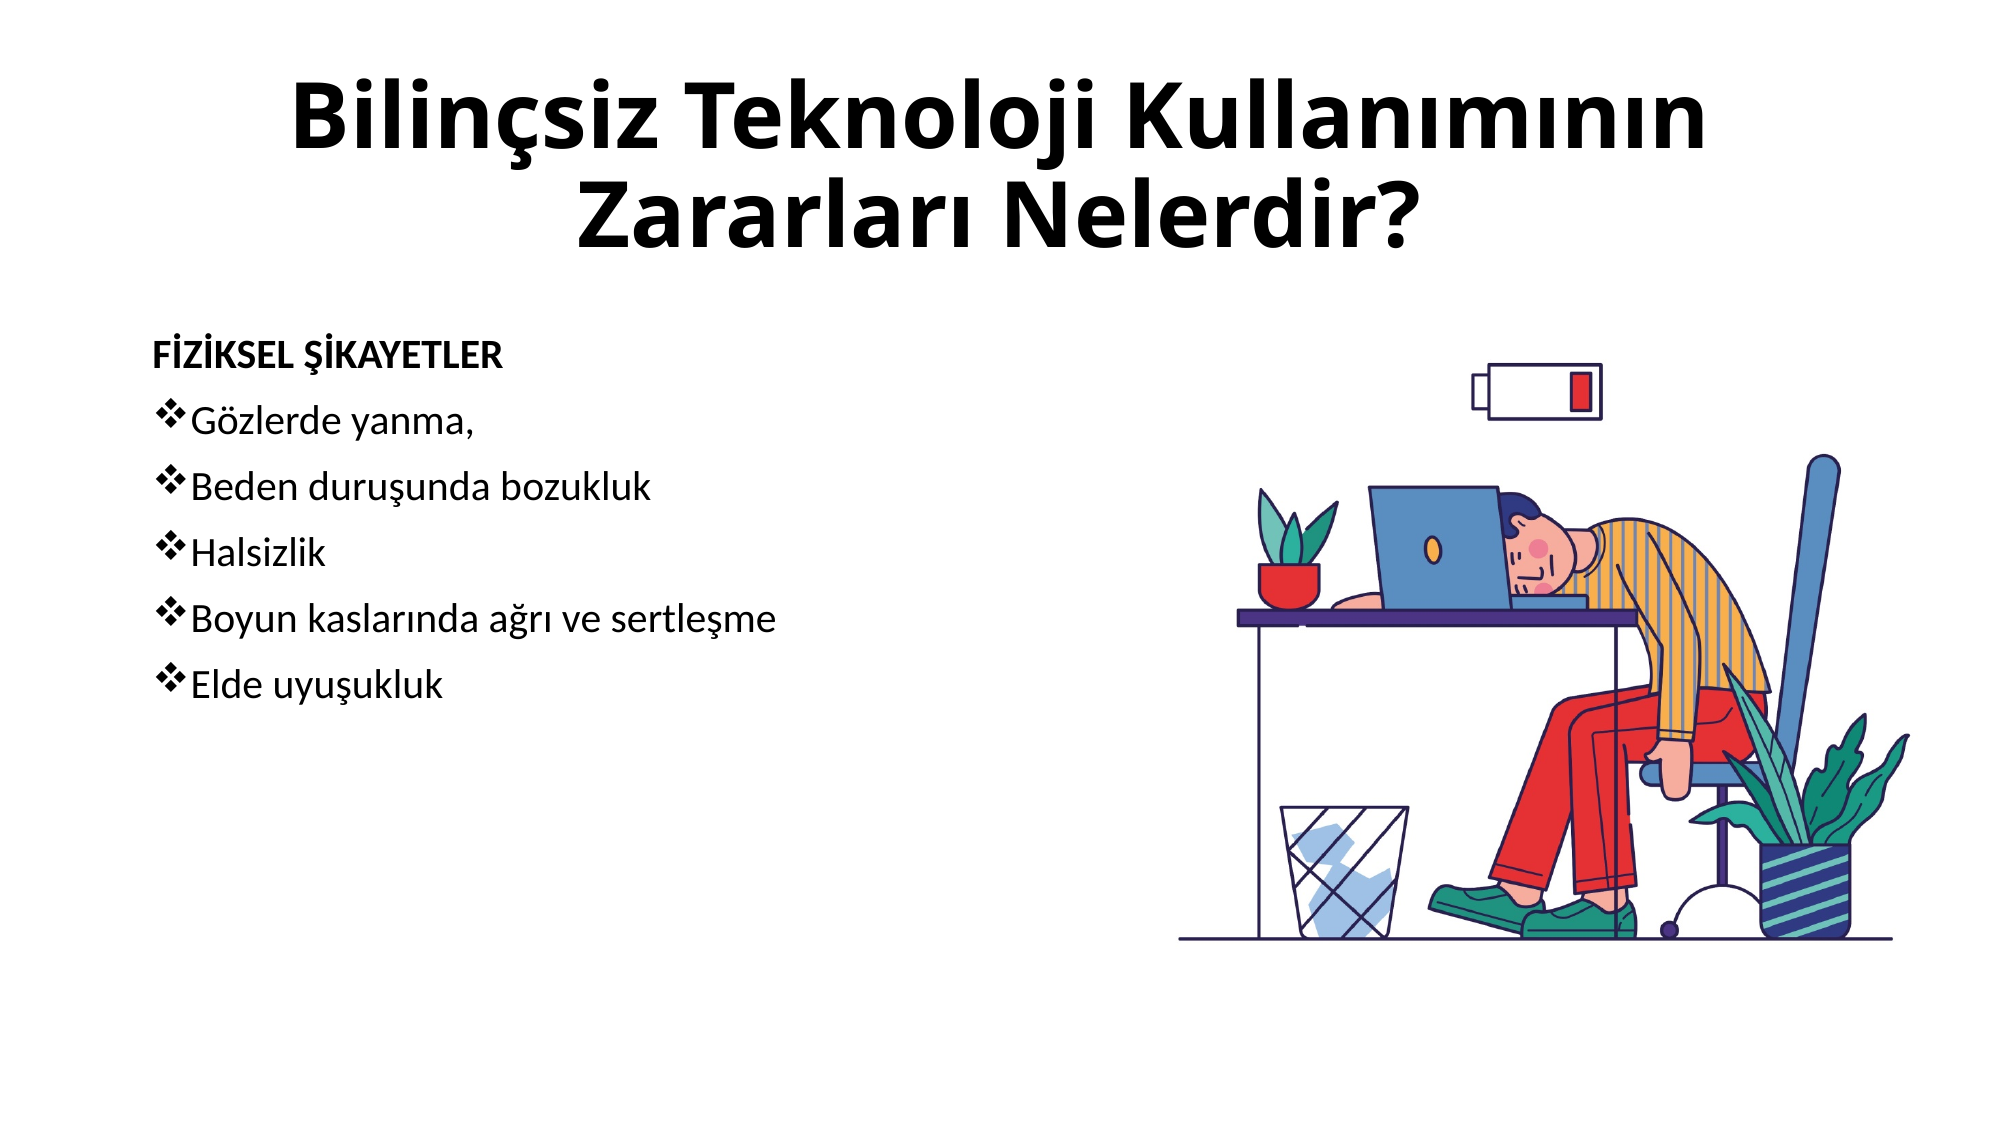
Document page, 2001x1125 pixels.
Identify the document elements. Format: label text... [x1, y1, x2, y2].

list FİZİKSEL ŞİKAYETLER Gözlerde yanma, Beden duruşunda bozukluk Halsizlik Boyun kaslarında ağrı ve sertleşme Elde uyuşukluk [137, 325, 1055, 1040]
title Bilinçsiz Teknoloji Kullanımının Zararları Nelerdir? [137, 59, 1863, 278]
picture [1087, 195, 2000, 1108]
